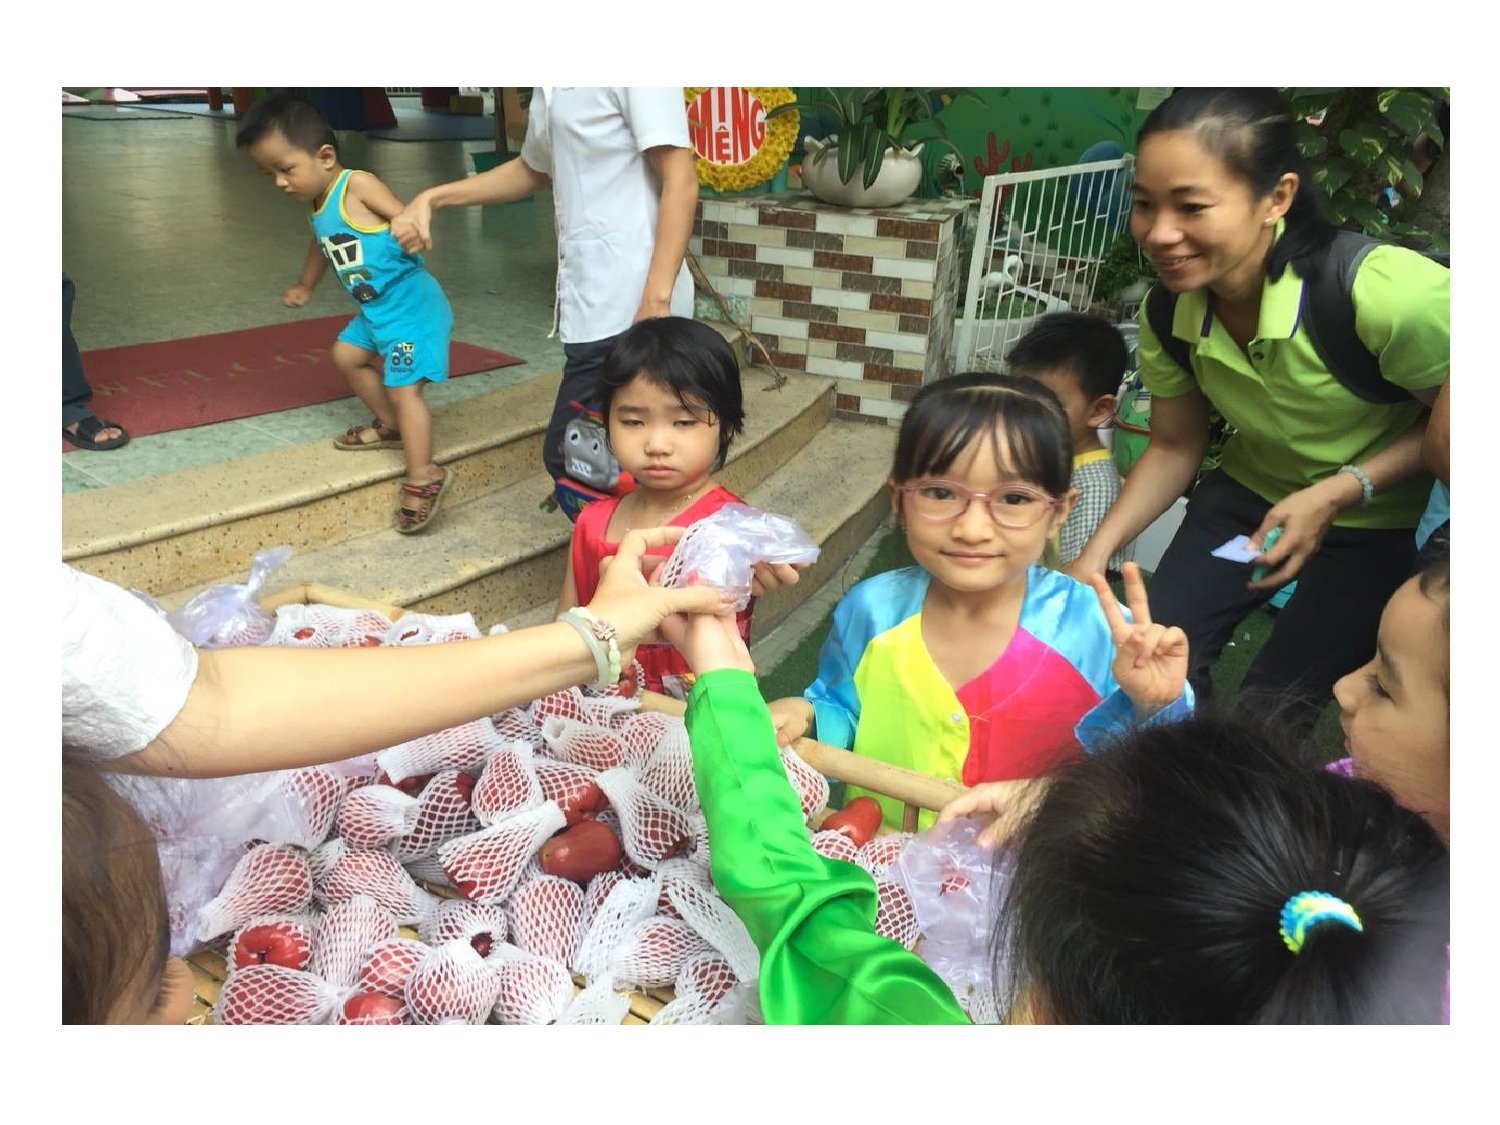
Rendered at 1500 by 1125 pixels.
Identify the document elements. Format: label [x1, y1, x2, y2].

picture [62, 87, 1451, 1026]
